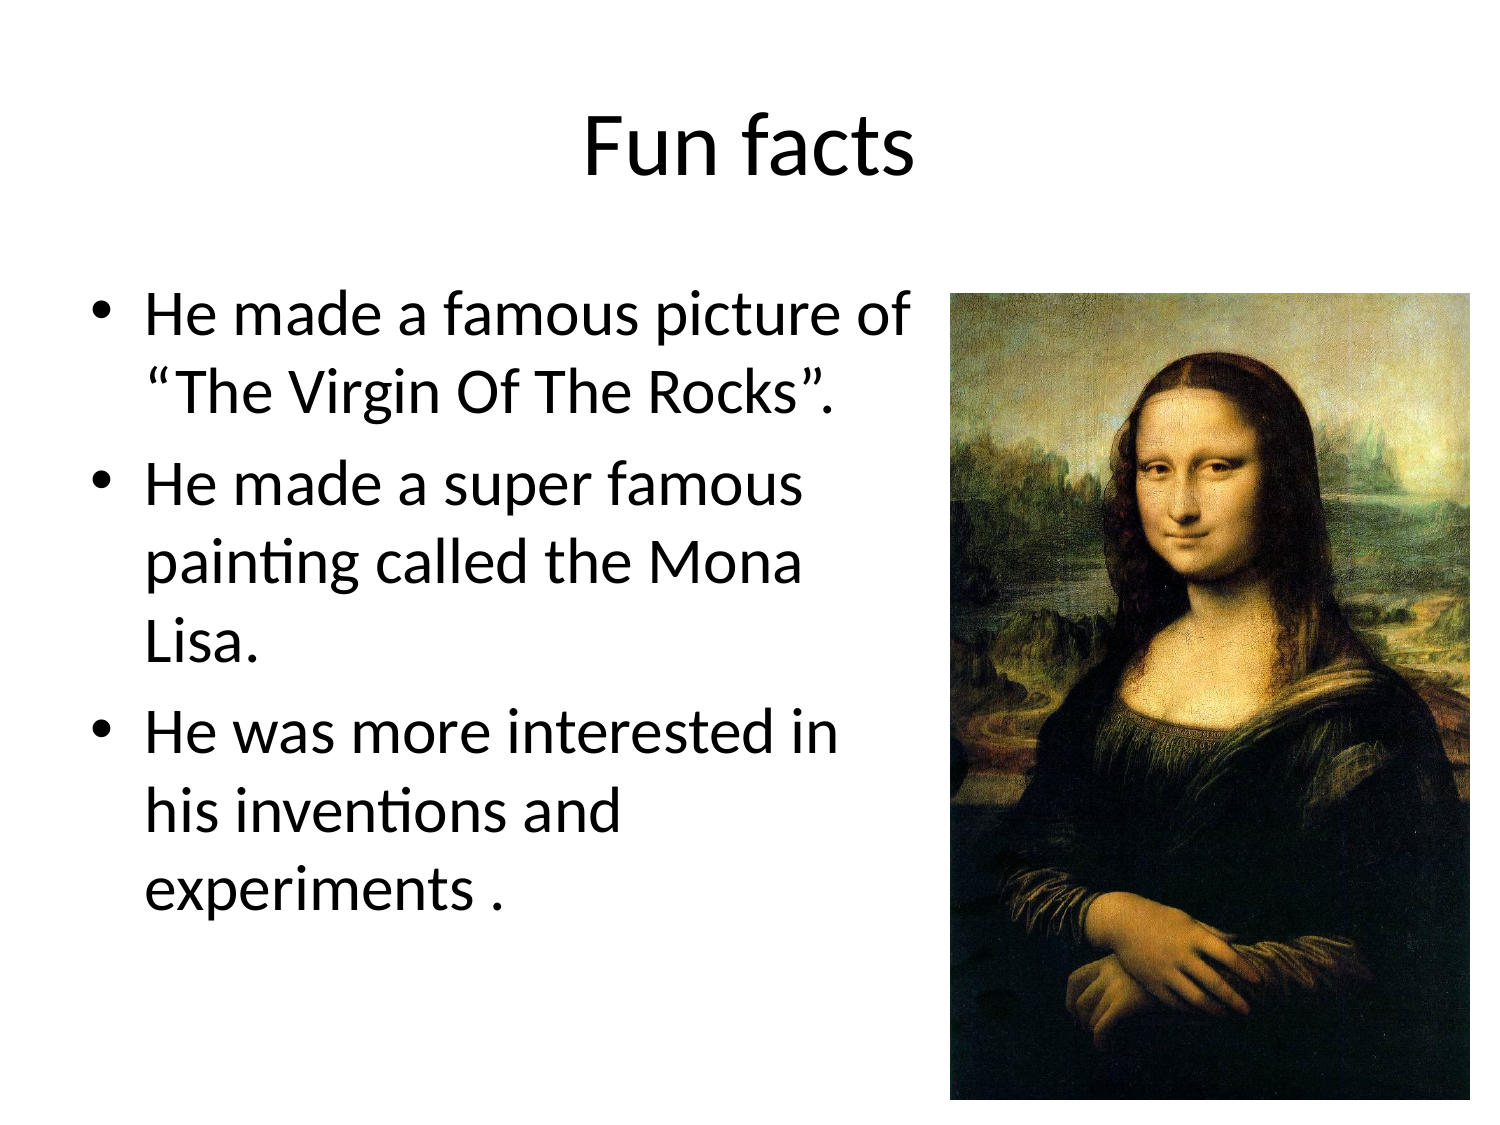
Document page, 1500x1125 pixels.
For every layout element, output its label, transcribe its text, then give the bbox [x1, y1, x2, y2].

title Fun facts [75, 45, 1425, 233]
list He made a famous picture of “The Virgin Of The Rocks”. He made a super famous painting called the Mona Lisa. He was more interested in his inventions and experiments . [75, 262, 938, 1005]
picture [949, 292, 1470, 1101]
